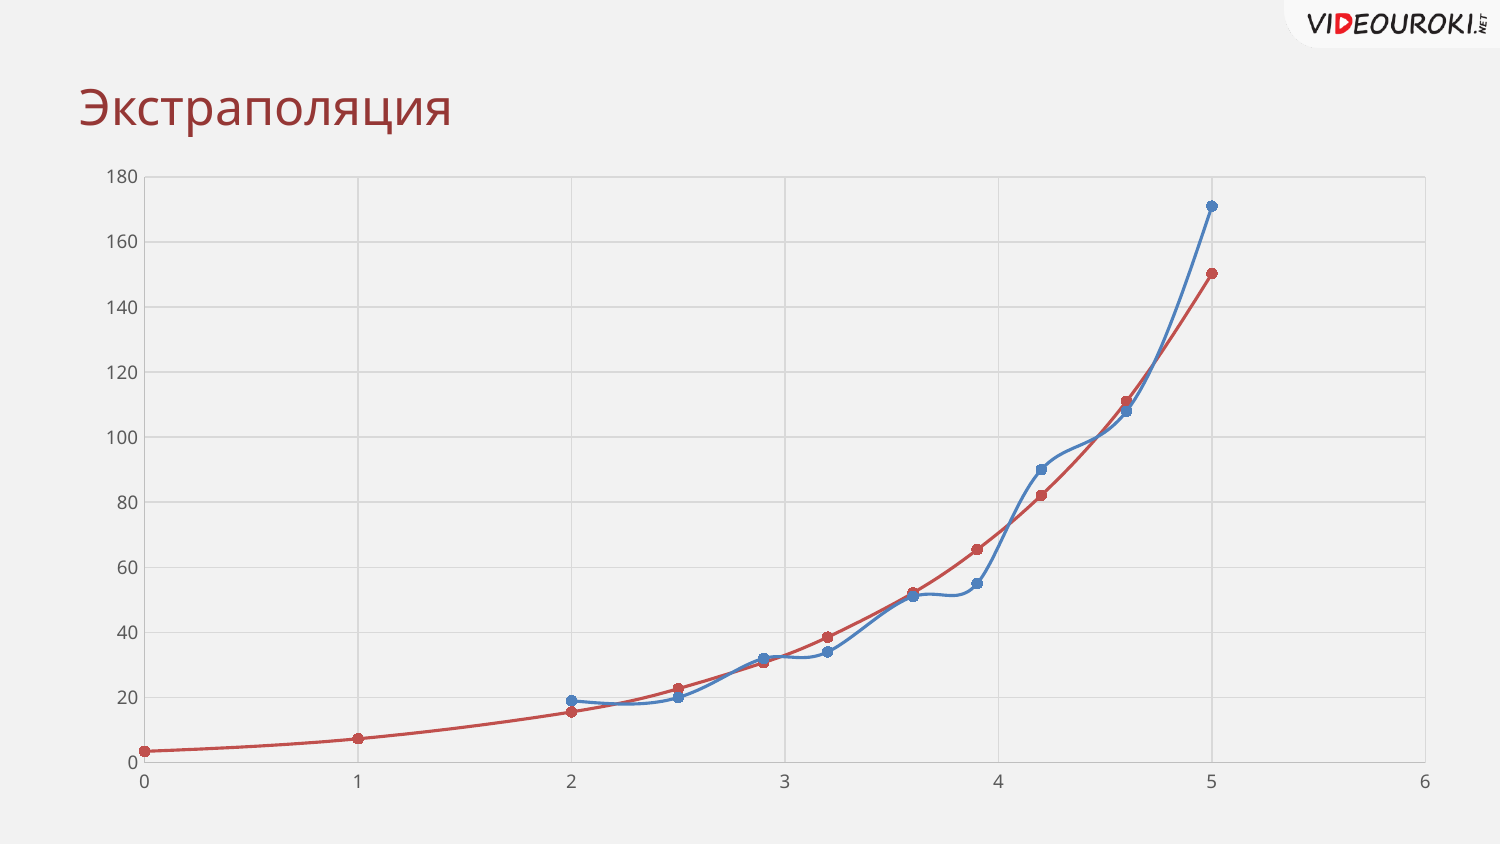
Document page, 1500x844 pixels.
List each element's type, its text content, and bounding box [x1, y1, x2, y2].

picture [1284, 0, 1500, 48]
text_box Экстраполяция [65, 60, 1187, 150]
chart [78, 150, 1459, 809]
